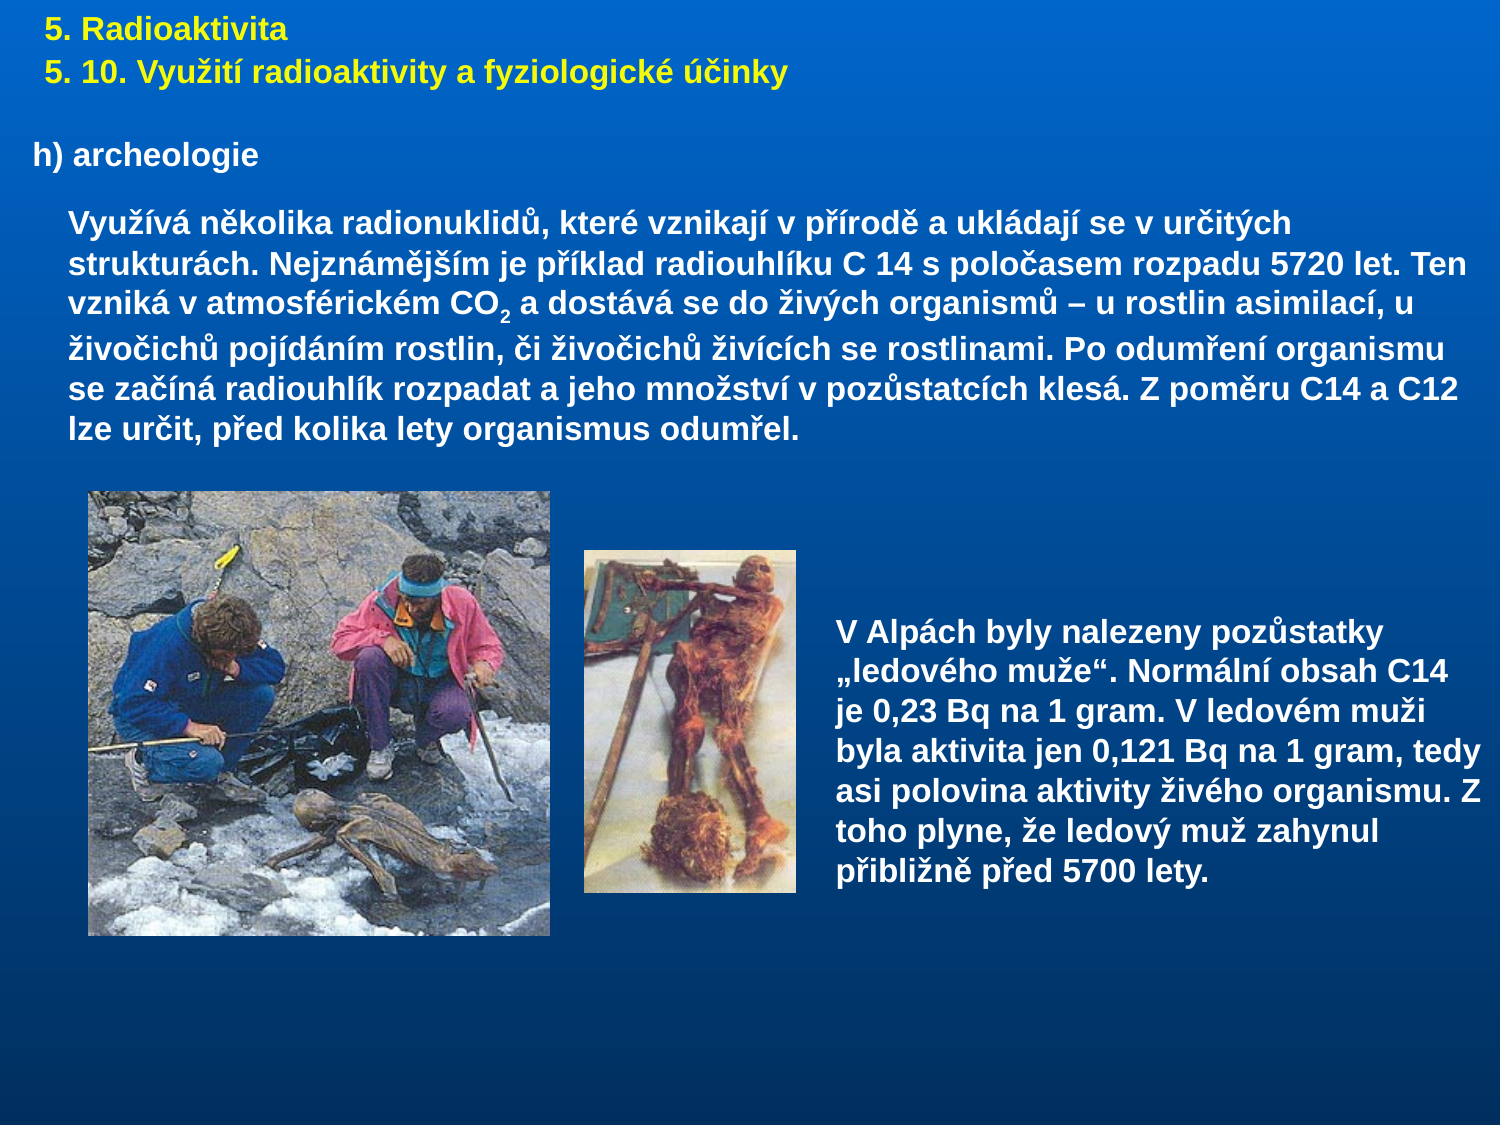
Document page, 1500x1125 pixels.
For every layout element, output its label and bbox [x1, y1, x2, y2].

picture [88, 491, 550, 936]
picture [584, 550, 796, 894]
text_box [0, 0, 1365, 102]
text_box [820, 602, 1500, 897]
text_box [17, 125, 1010, 181]
text_box [0, 194, 1500, 454]
